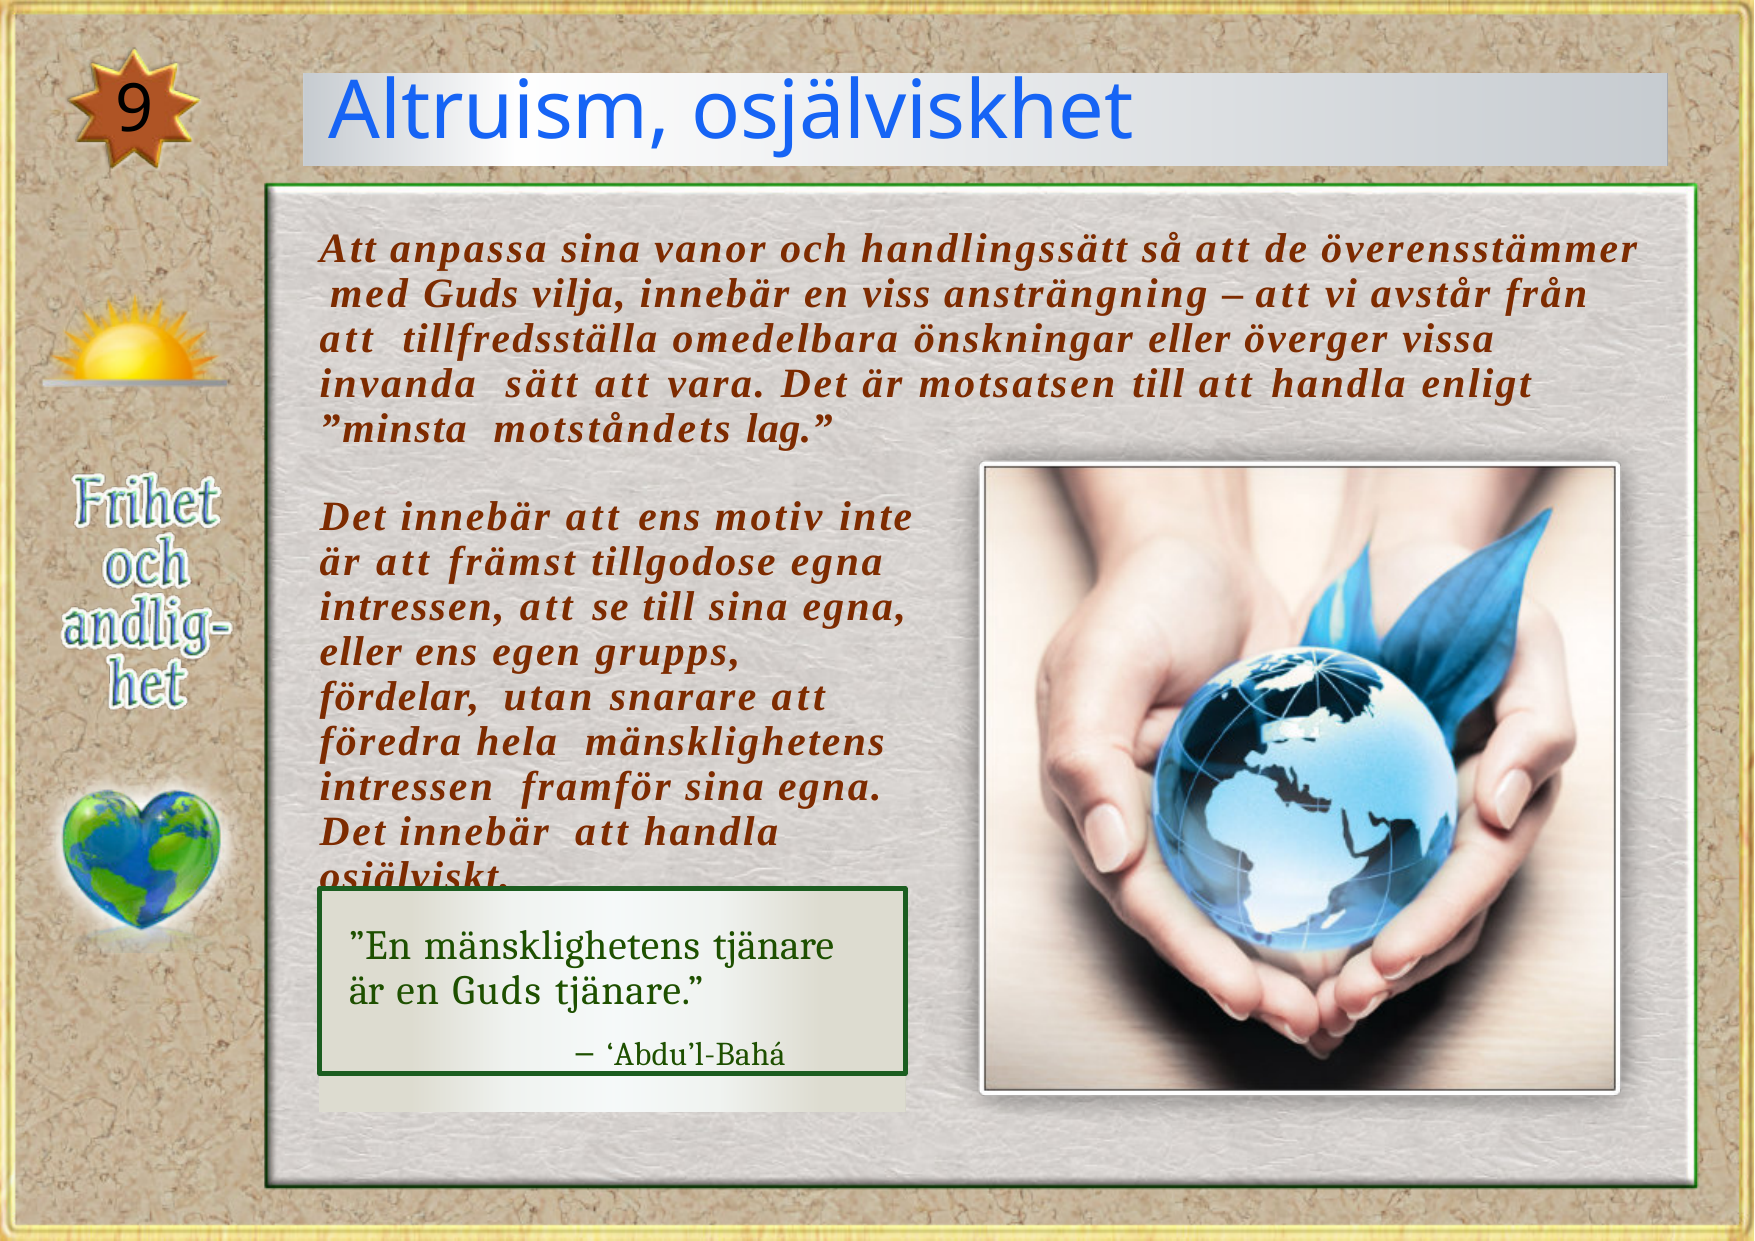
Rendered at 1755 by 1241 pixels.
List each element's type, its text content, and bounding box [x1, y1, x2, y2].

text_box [319, 429, 1656, 1131]
text_box 9 [113, 62, 153, 73]
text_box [29, 182, 1699, 1190]
title Altruism, osjälviskhet [86, 73, 1668, 181]
picture [0, 0, 1755, 1241]
